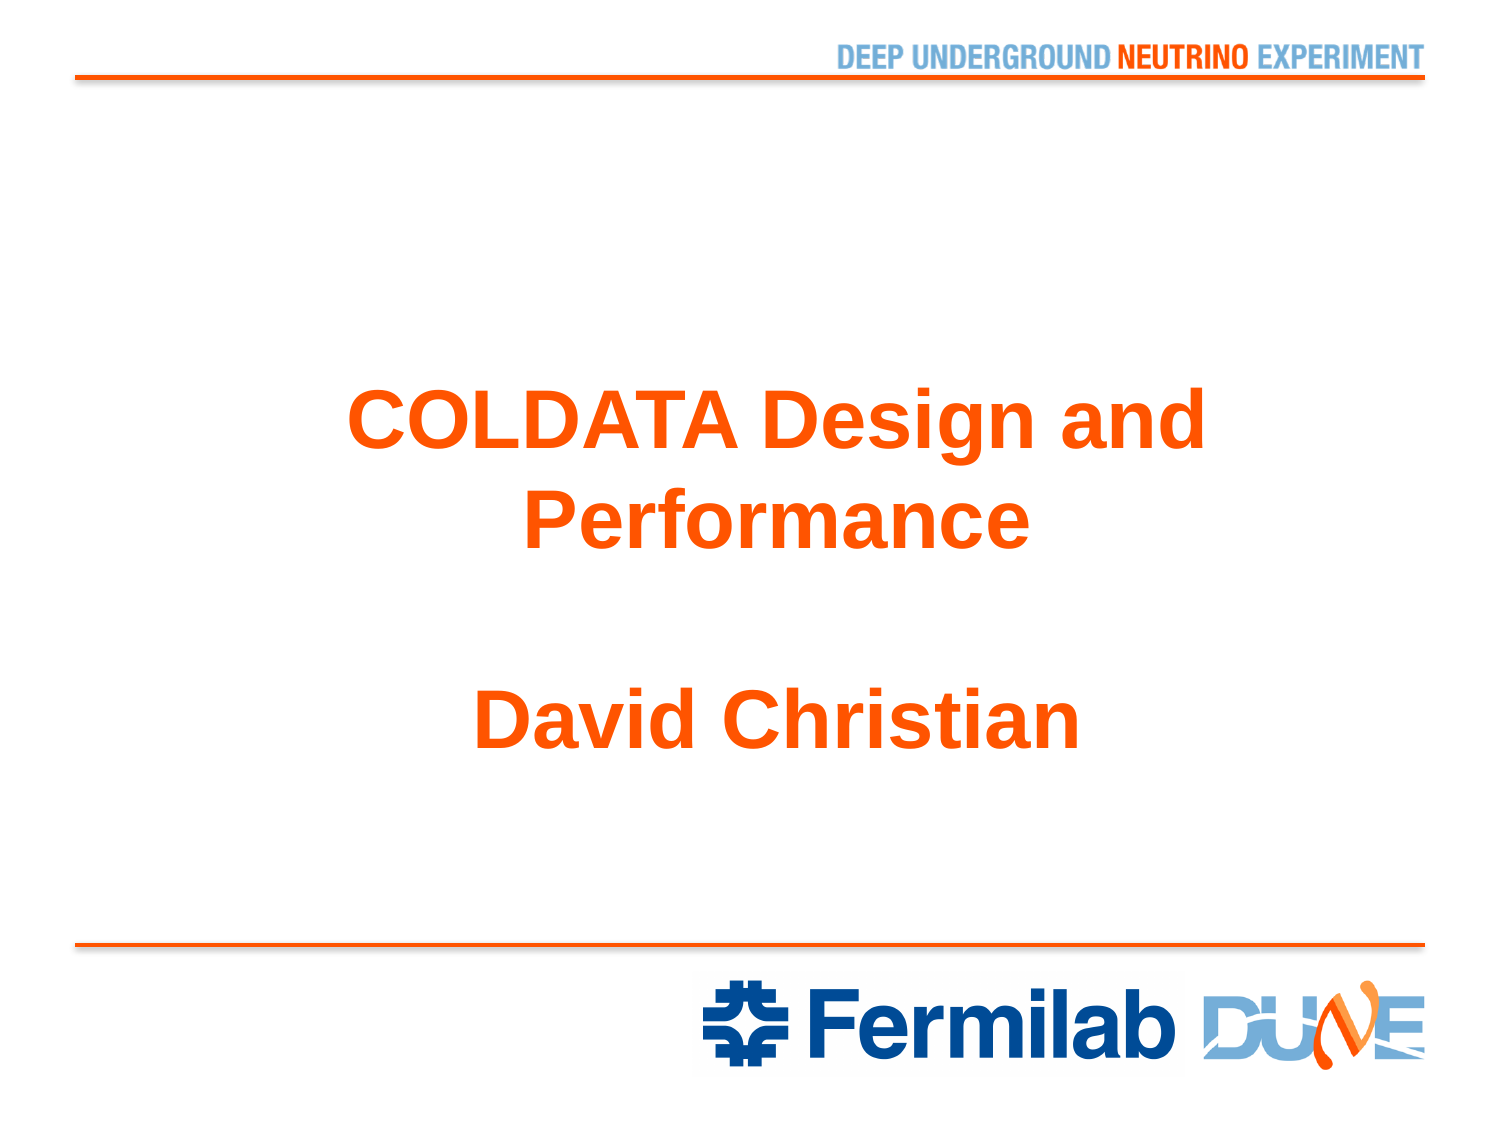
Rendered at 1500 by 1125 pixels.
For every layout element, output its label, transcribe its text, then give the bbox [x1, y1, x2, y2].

picture [692, 971, 1185, 1077]
picture [1201, 976, 1427, 1072]
title COLDATA Design and Performance David Christian [176, 336, 1379, 766]
picture [835, 40, 1113, 72]
picture [1116, 39, 1426, 71]
